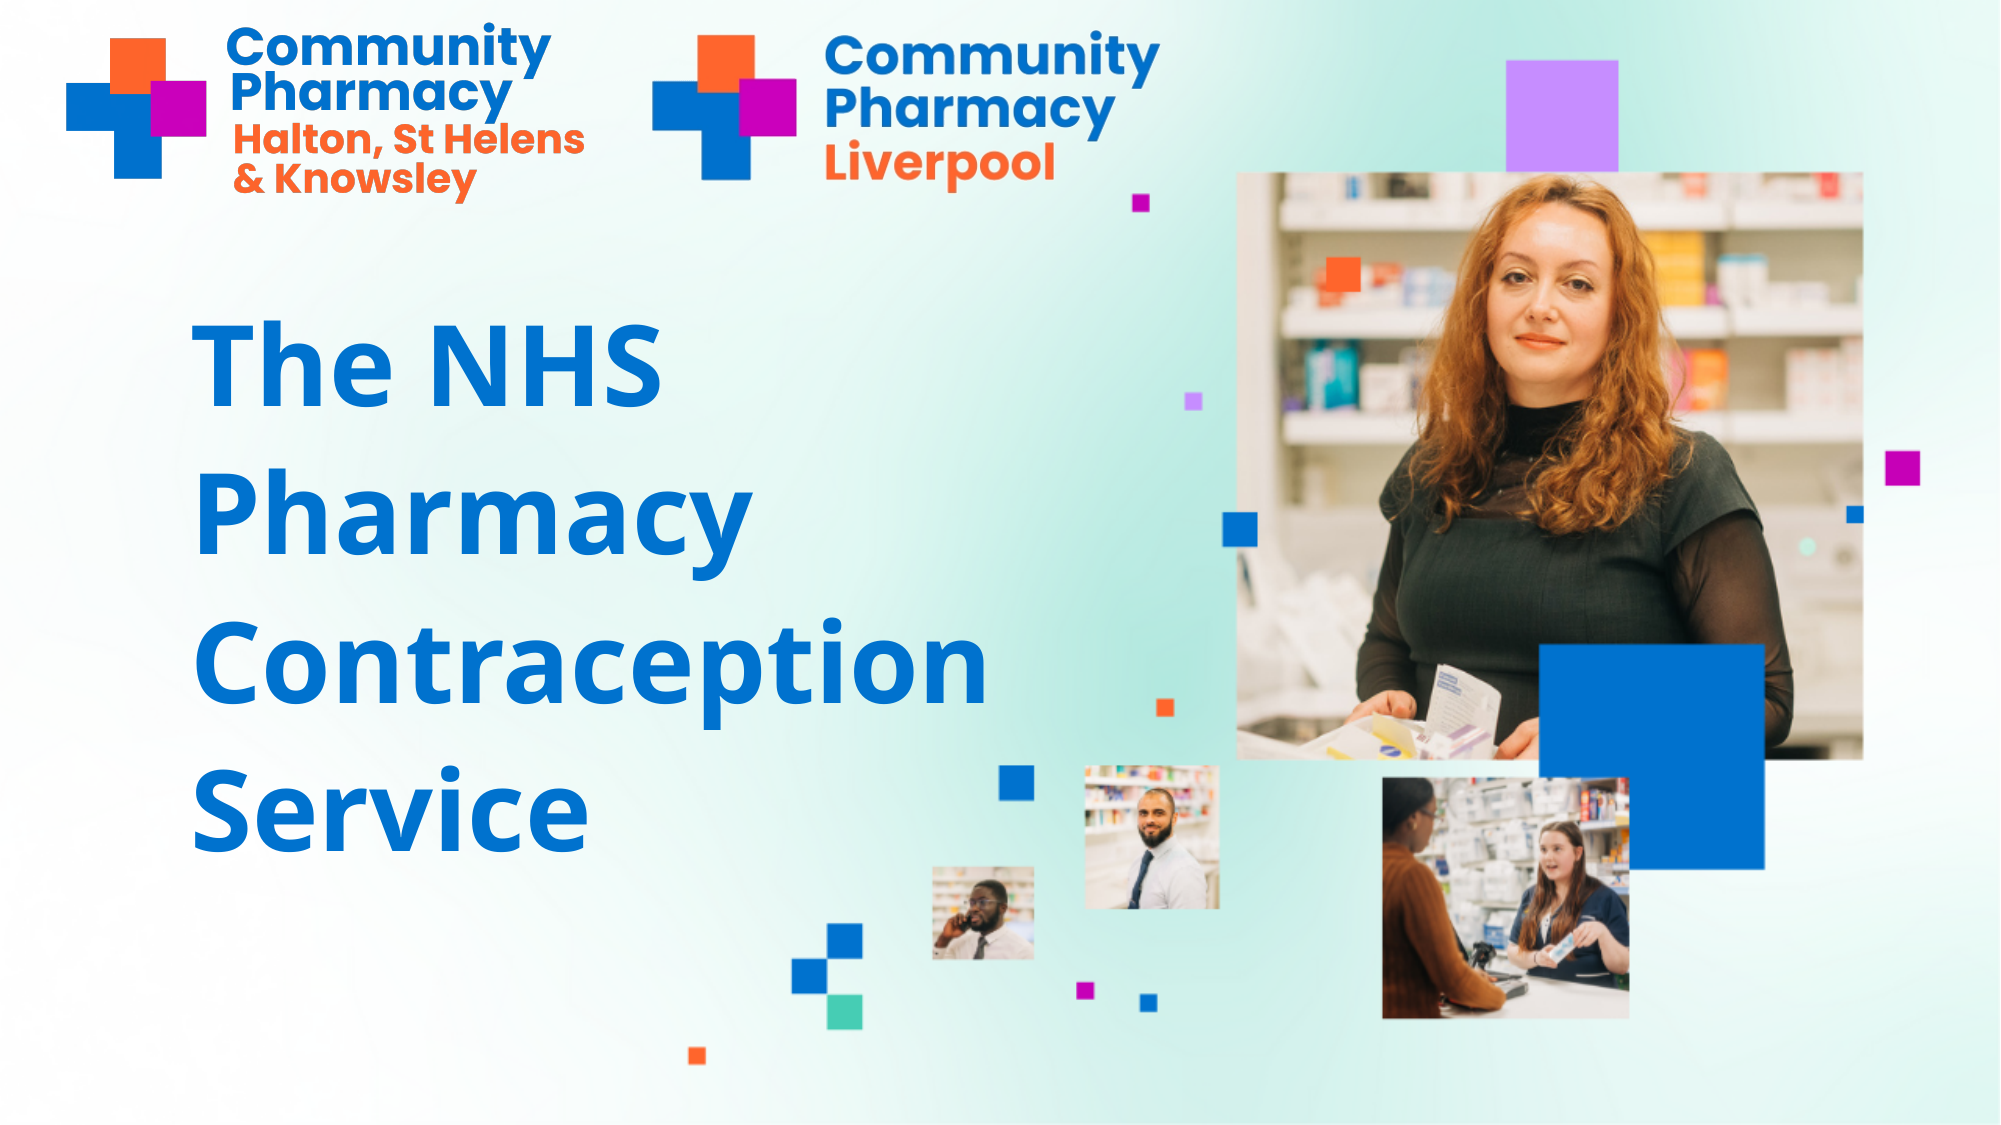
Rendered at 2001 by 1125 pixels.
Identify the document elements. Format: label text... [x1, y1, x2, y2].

picture [0, 0, 2000, 1125]
title The NHS Pharmacy Contraception Service [175, 207, 1117, 948]
